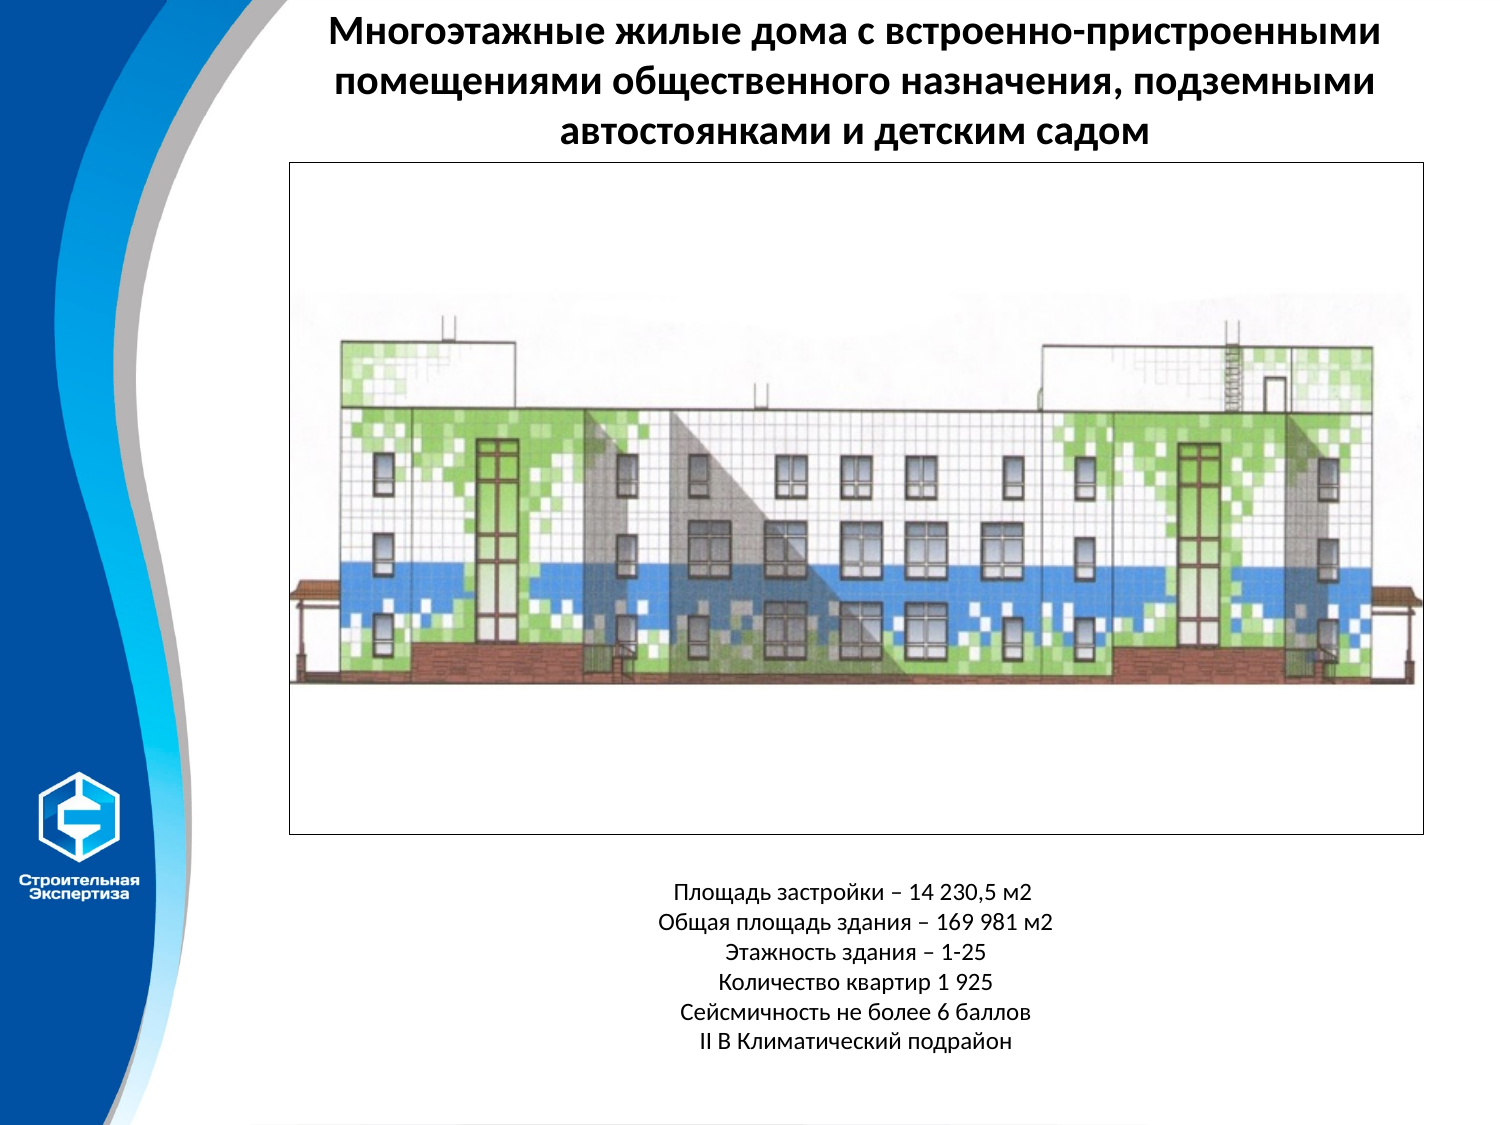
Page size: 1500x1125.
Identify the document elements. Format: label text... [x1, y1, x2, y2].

text_box Многоэтажные жилые дома с встроенно-пристроенными помещениями общественного назначения, подземными автостоянками и детским садом [289, 0, 1421, 160]
picture [0, 0, 1500, 1125]
text_box Площадь застройки – 14 230,5 м2 Общая площадь здания – 169 981 м2 Этажность здания – 1-25 Количество квартир 1 925 Сейсмичность не более 6 баллов II В Климатический подрайон [289, 841, 1424, 1063]
